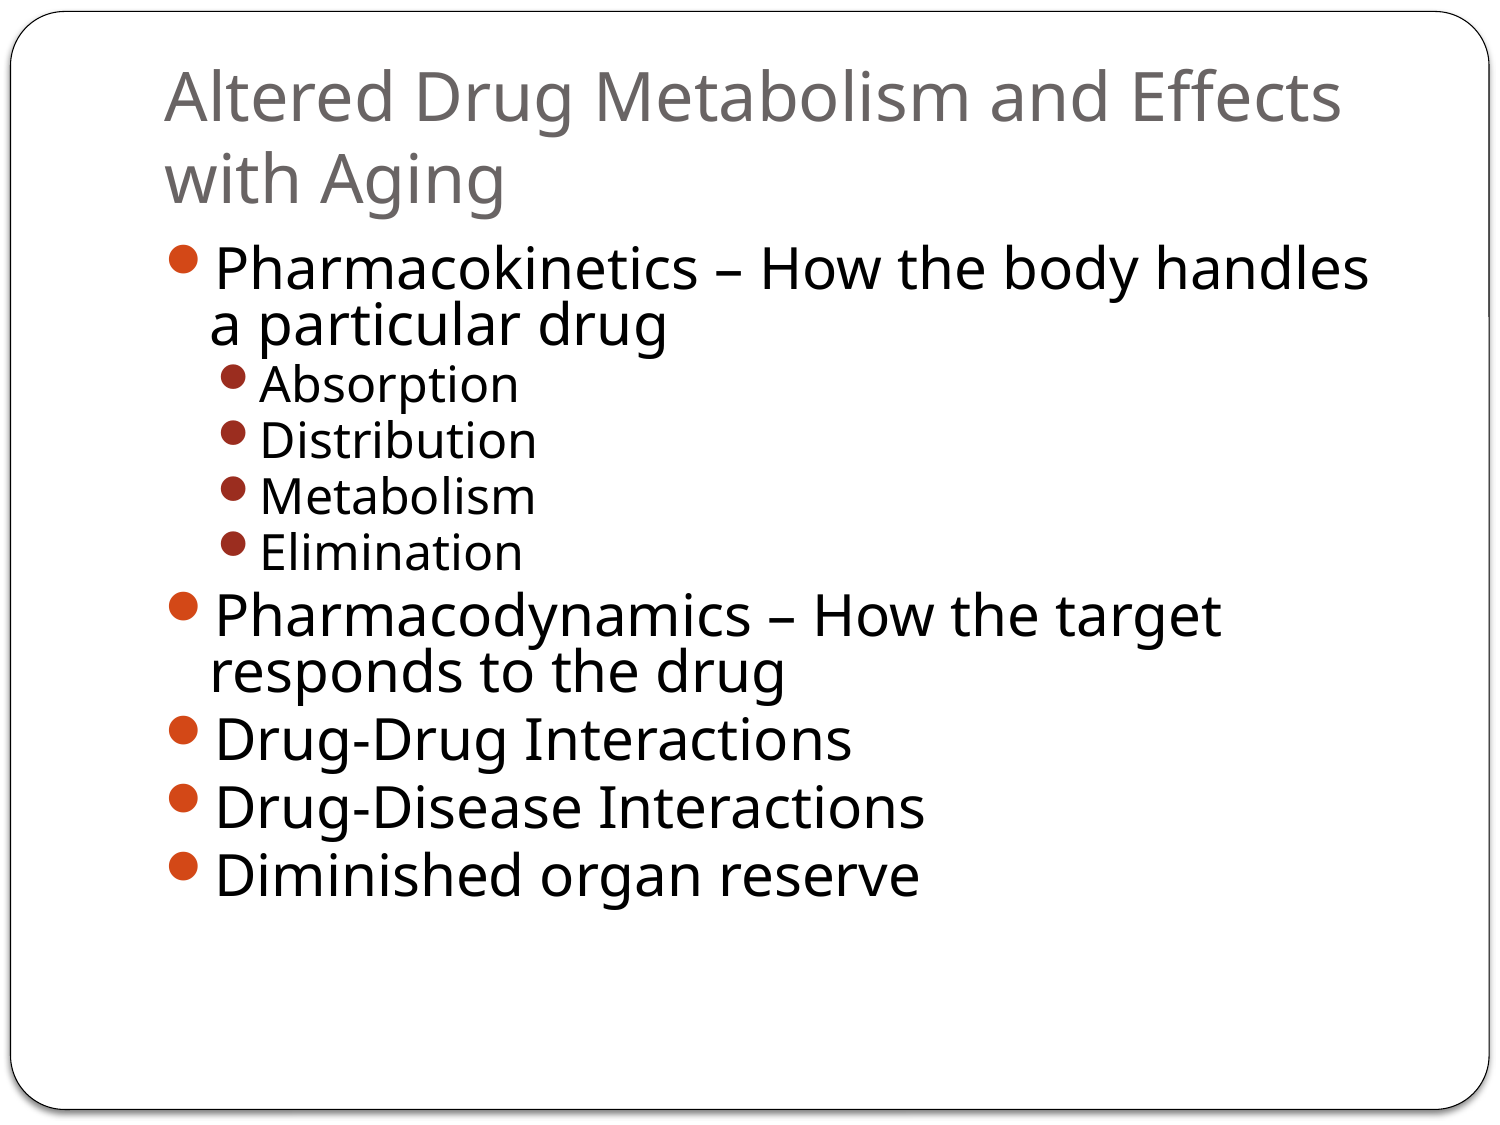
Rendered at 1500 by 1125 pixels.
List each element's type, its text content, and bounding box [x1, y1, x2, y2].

list Pharmacokinetics – How the body handles a particular drug Absorption Distribution Metabolism Elimination Pharmacodynamics – How the target responds to the drug Drug-Drug Interactions Drug-Disease Interactions Diminished organ reserve [150, 237, 1425, 988]
title Altered Drug Metabolism and Effects with Aging [150, 45, 1425, 233]
